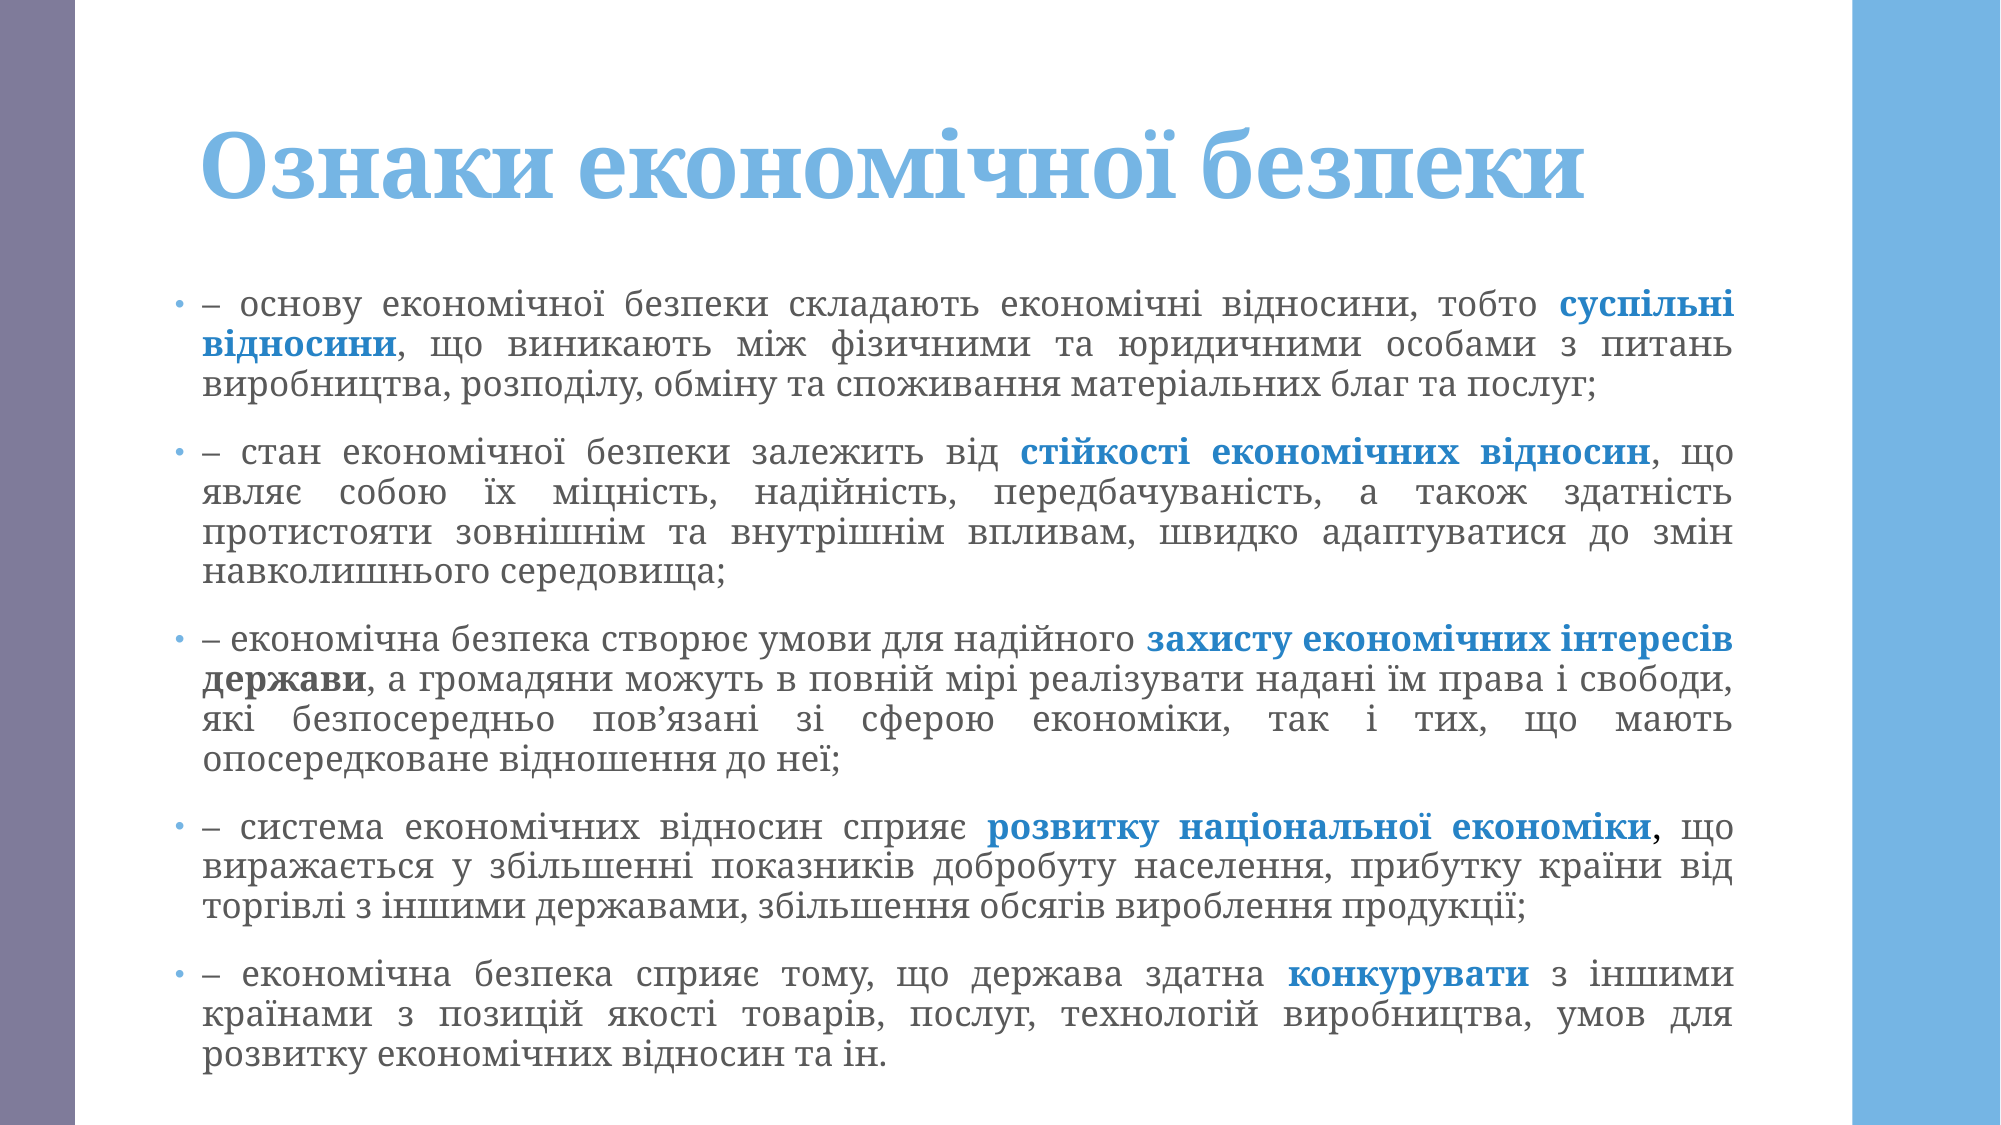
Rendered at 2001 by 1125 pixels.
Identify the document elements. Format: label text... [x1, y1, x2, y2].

title Ознаки економічної безпеки [183, 0, 1774, 226]
list – основу економічної безпеки складають економічні відносини, тобто суспільні відносини, що виникають між фізичними та юридичними особами з питань виробництва, розподілу, обміну та споживання матеріальних благ та послуг; – стан економічної безпеки залежить від стійкості економічних відносин, що являє собою їх міцність, надійність, передбачуваність, а також здатність протистояти зовнішнім та внутрішнім впливам, швидко адаптуватися до змін навколишнього середовища; – економічна безпека створює умови для надійного захисту економічних інтересів держави, а громадяни можуть в повній мірі реалізувати надані їм права і свободи, які безпосередньо пов’язані зі сферою економіки, так і тих, що мають опосередковане відношення до неї; – система економічних відносин сприяє розвитку національної економіки, що виражається у збільшенні показників добробуту населення, прибутку країни від торгівлі з іншими державами, збільшення обсягів вироблення продукції; – економічна безпека сприяє тому, що держава здатна конкурувати з іншими країнами з позицій якості товарів, послуг, технологій виробництва, умов для розвитку економічних відносин та ін. [159, 277, 1750, 1090]
